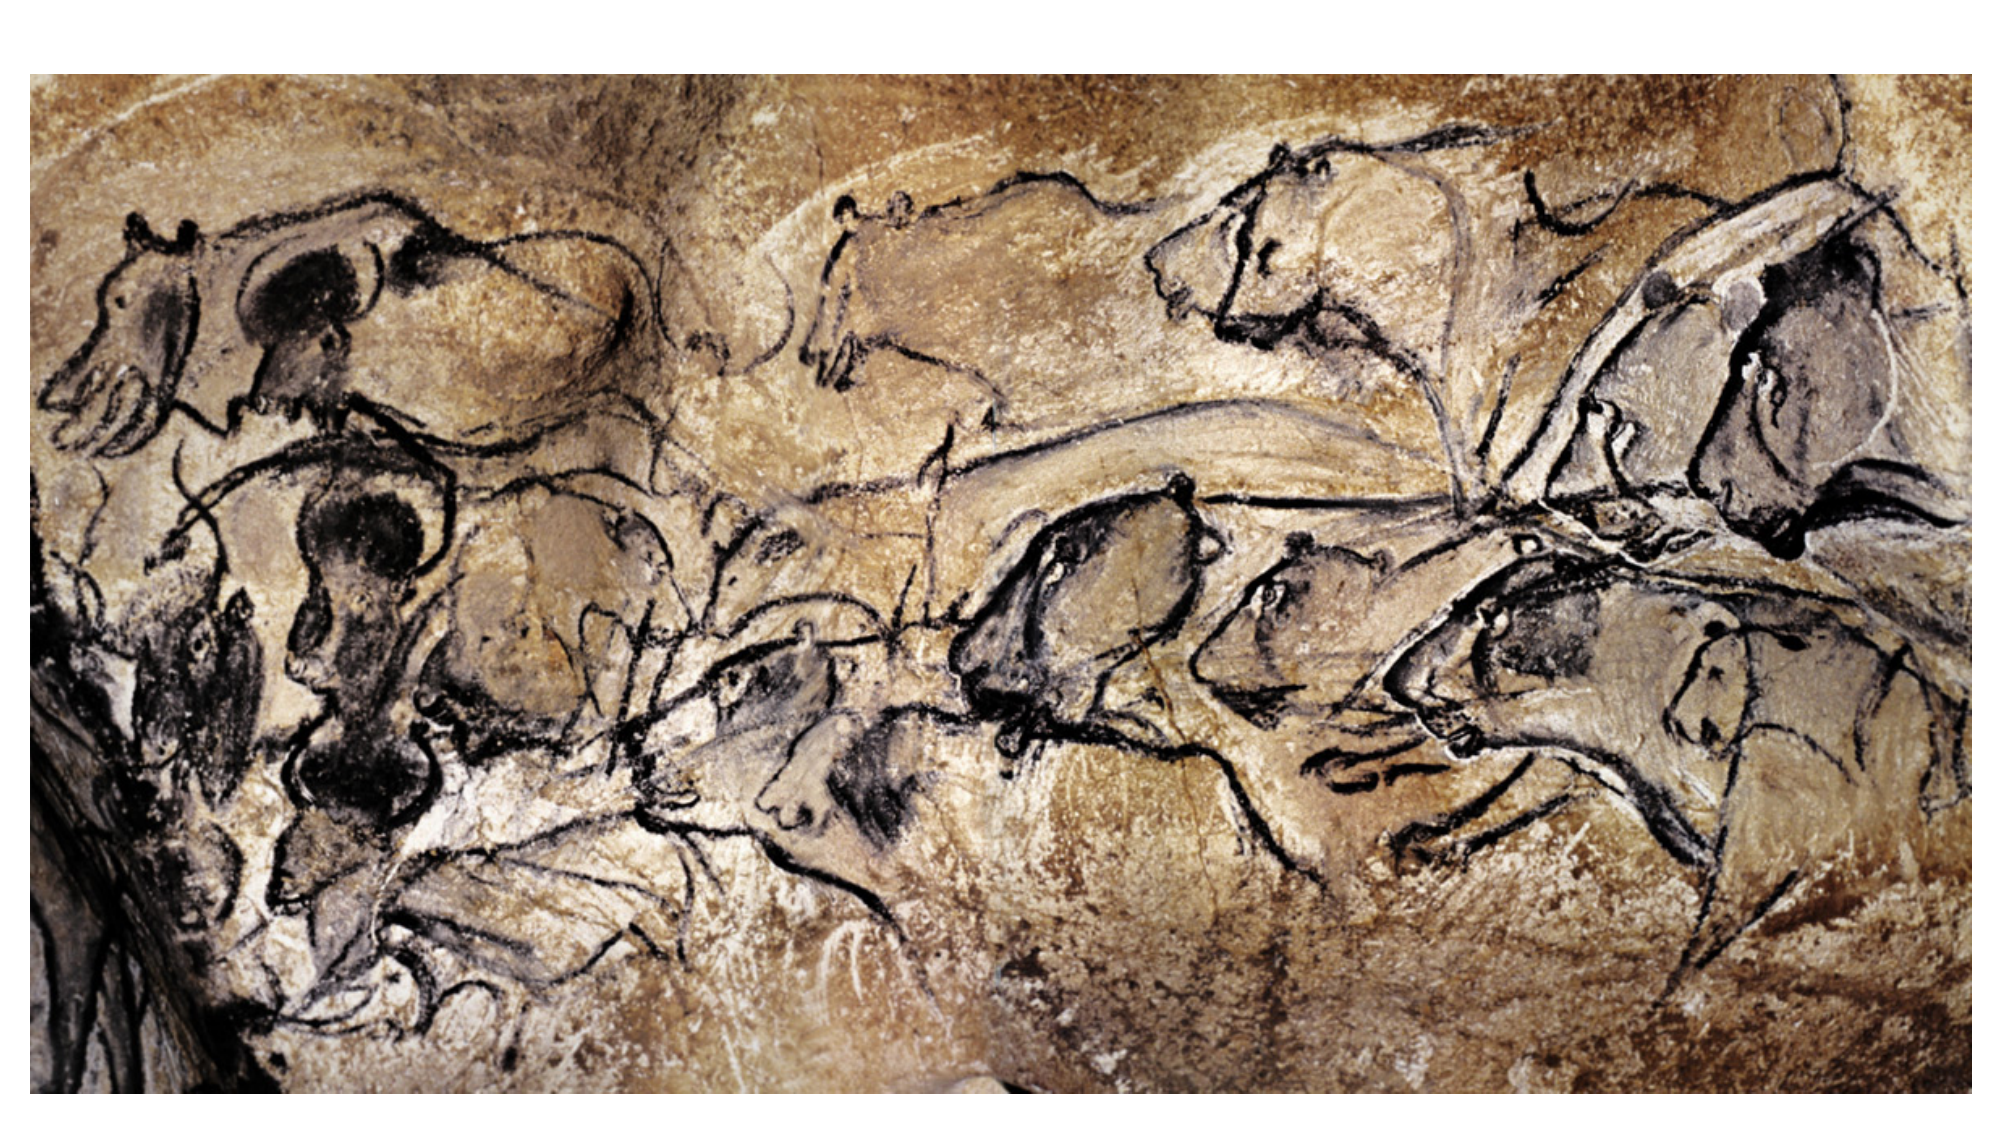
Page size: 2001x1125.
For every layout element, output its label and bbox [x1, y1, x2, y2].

list [29, 74, 1972, 1094]
